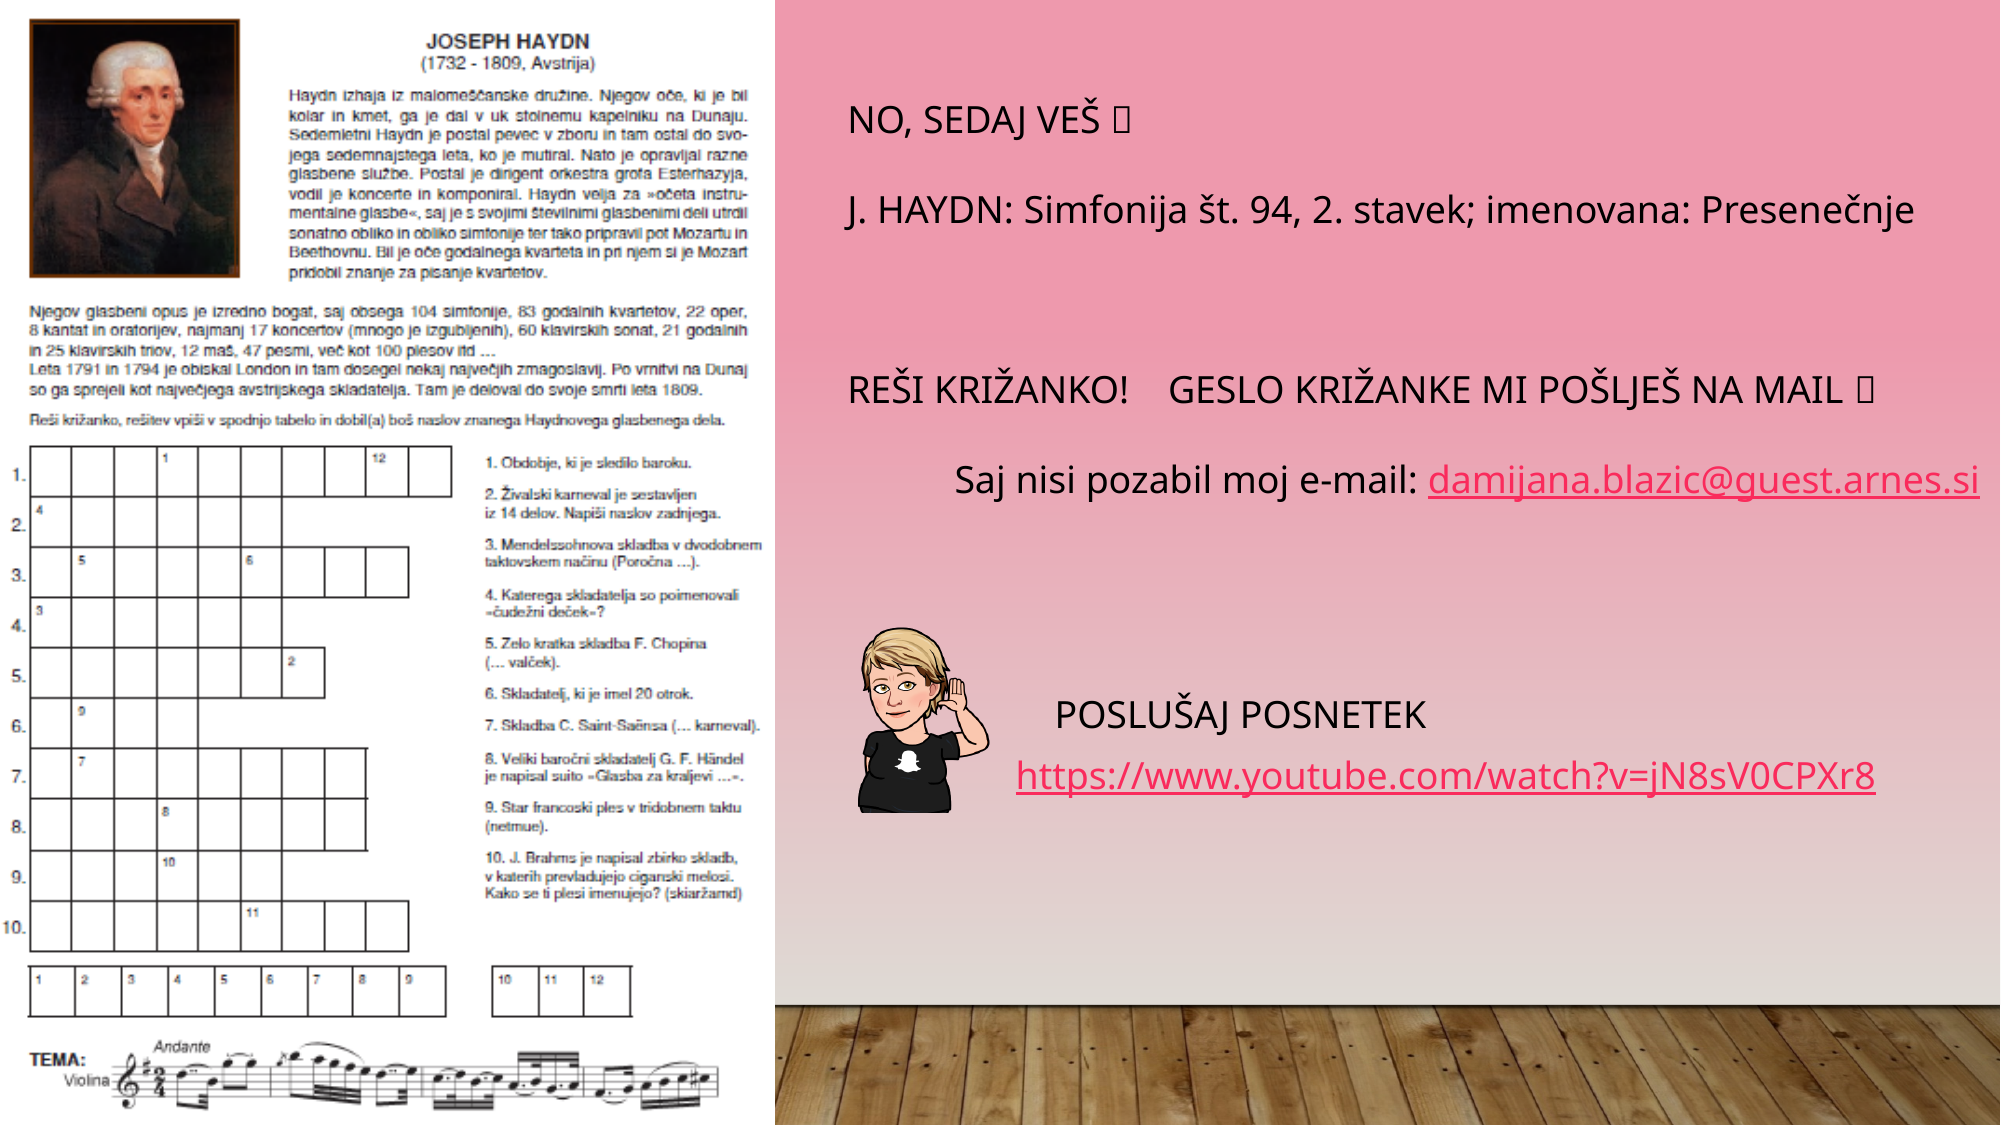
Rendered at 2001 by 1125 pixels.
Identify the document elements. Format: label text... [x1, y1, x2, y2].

text_box https://www.youtube.com/watch?v=jN8sV0CPXr8 [1020, 744, 1892, 811]
picture [800, 594, 1020, 813]
text_box NO, SEDAJ VEŠ  J. HAYDN: Simfonija št. 94, 2. stavek; imenovana: Presenečnje REŠI KRIŽANKO! GESLO KRIŽANKE MI POŠLJEŠ NA MAIL  Saj nisi pozabil moj e-mail: damijana.blazic@guest.arnes.si [832, 88, 2000, 514]
picture [0, 0, 2000, 1125]
text_box POSLUŠAJ POSNETEK [1039, 683, 1442, 744]
